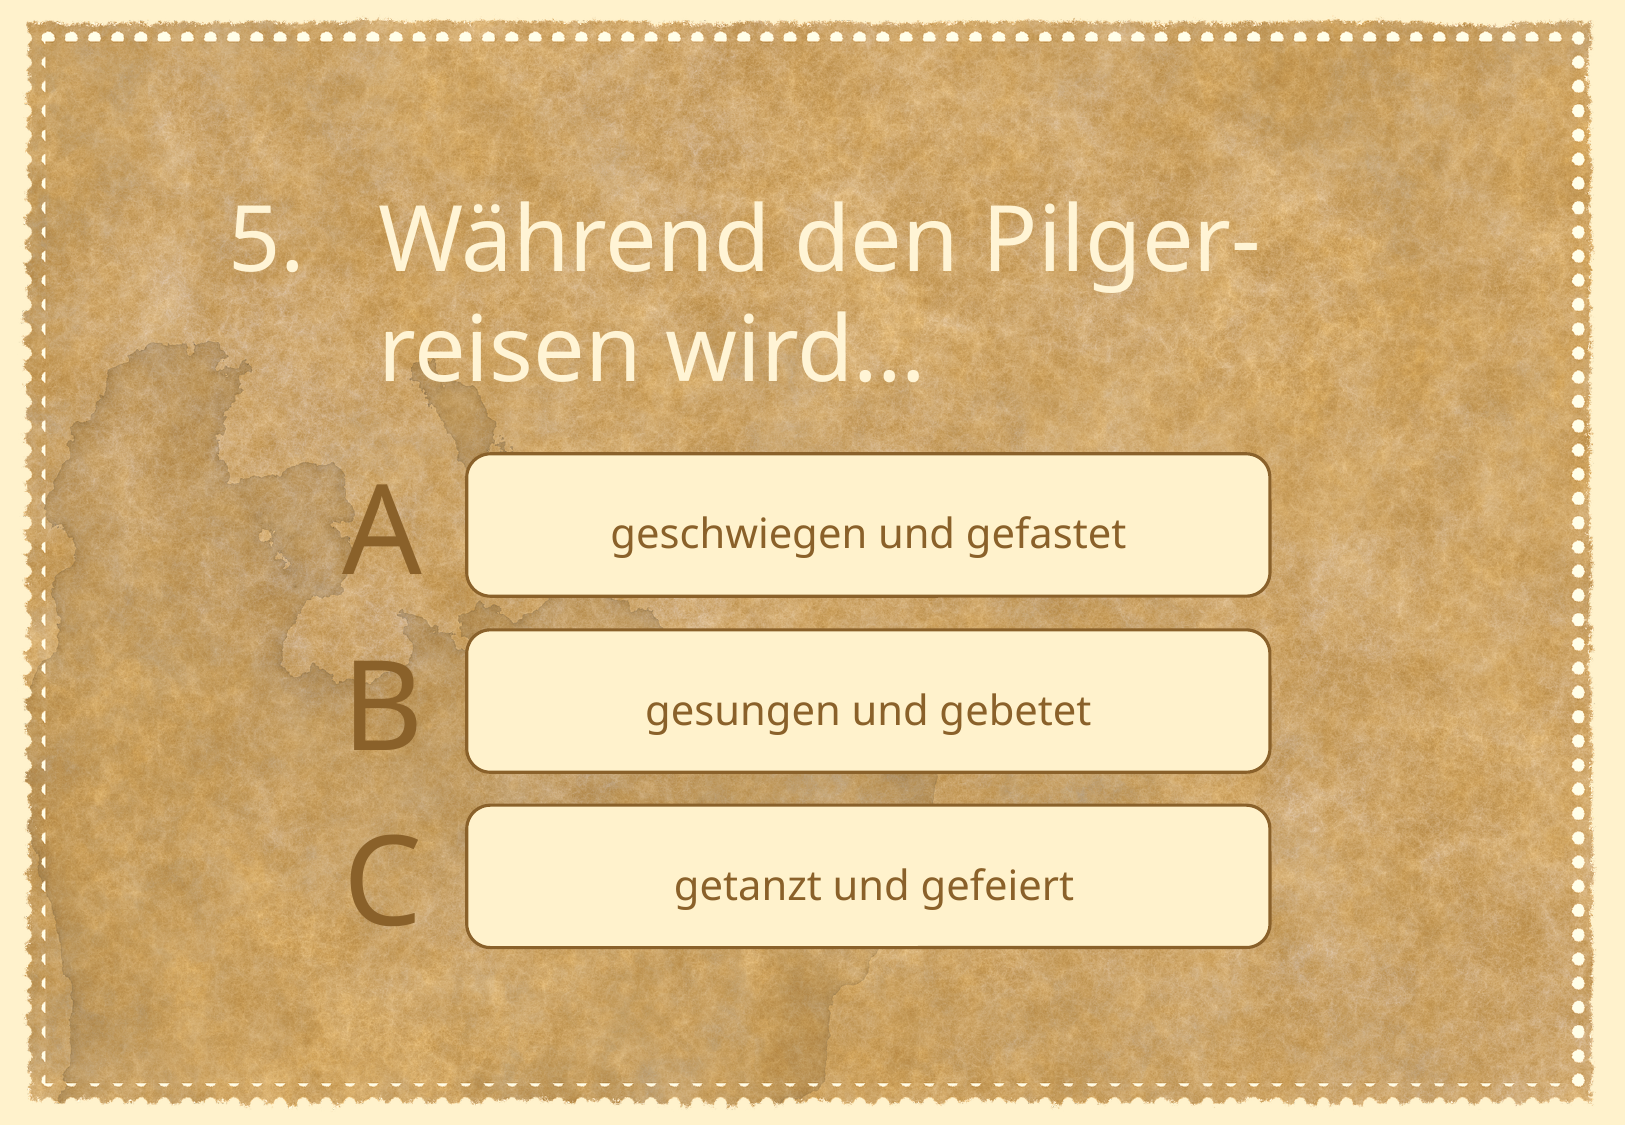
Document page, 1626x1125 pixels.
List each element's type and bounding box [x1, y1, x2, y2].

picture [8, 6, 1609, 1119]
text_box [310, 617, 1271, 785]
